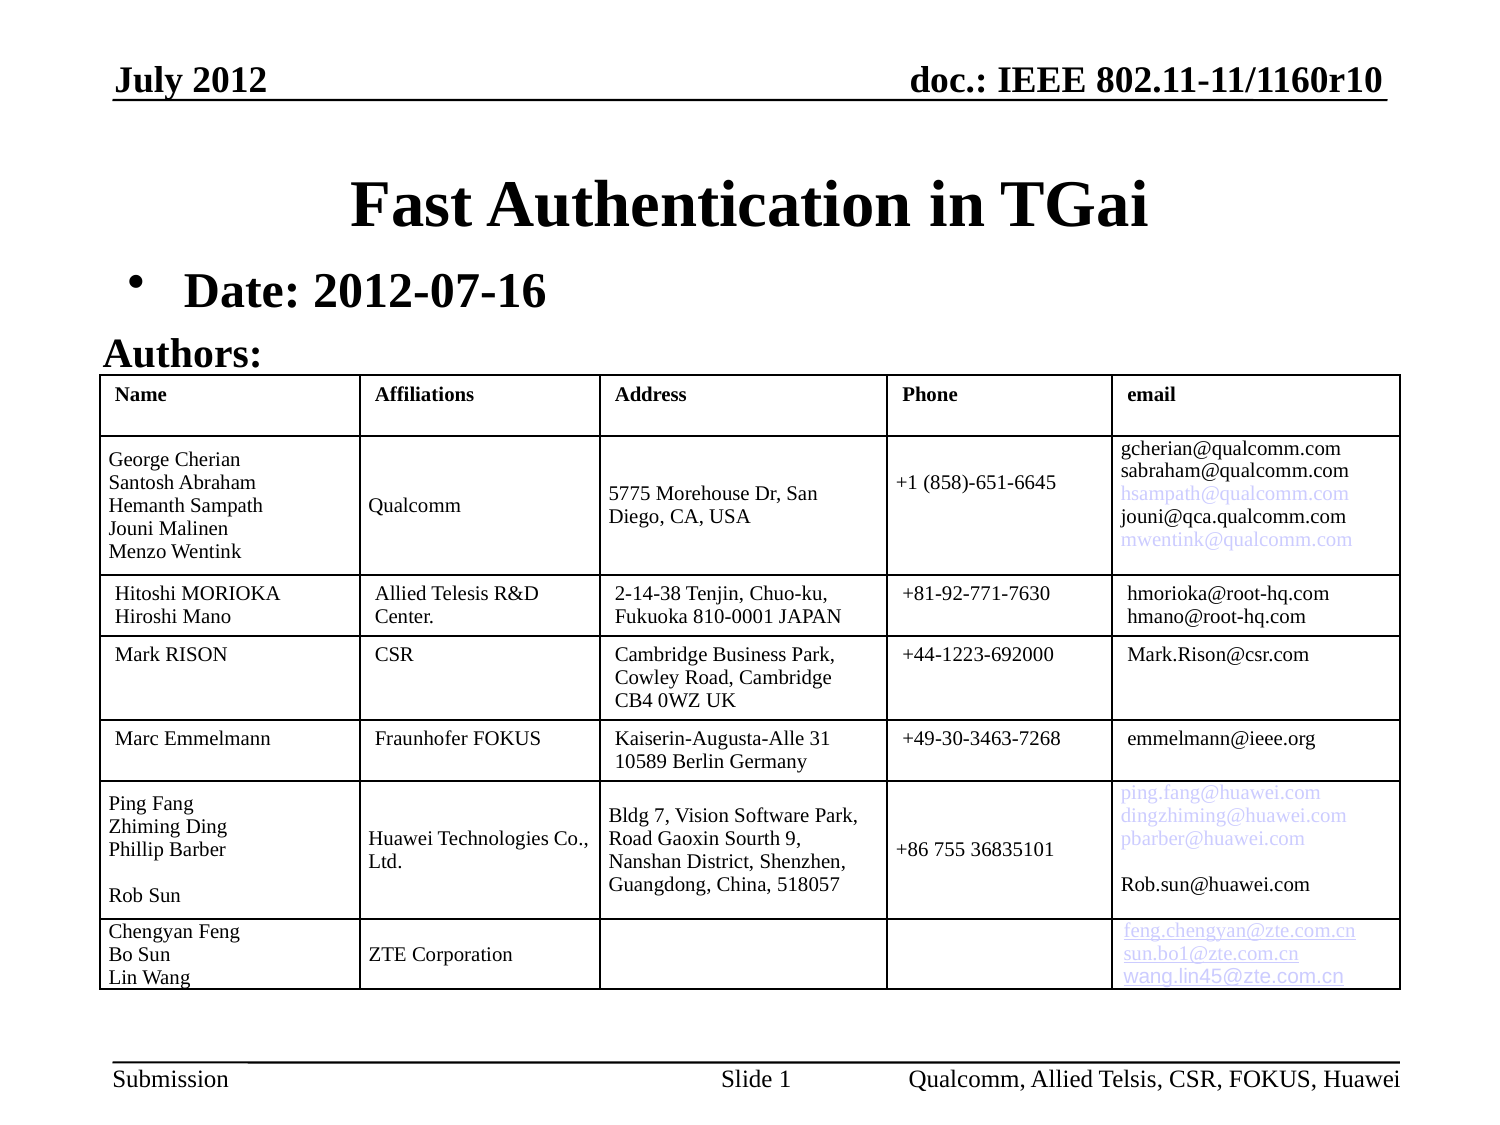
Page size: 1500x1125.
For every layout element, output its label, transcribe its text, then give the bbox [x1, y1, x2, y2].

table_header Address [601, 376, 886, 435]
table_cell Qualcomm [361, 437, 599, 574]
table_cell Fraunhofer FOKUS [361, 721, 599, 780]
table_cell [601, 920, 886, 988]
table_header Phone [888, 376, 1111, 435]
text_box Authors: [87, 318, 325, 381]
table_cell Mark RISON [101, 637, 359, 719]
table_cell ping.fang@huawei.com dingzhiming@huawei.com pbarber@huawei.com Rob.sun@huawei.com [1113, 782, 1399, 918]
footer Qualcomm, Allied Telsis, CSR, FOKUS, Huawei [903, 1061, 1402, 1093]
table_cell gcherian@qualcomm.com sabraham@qualcomm.com hsampath@qualcomm.com jouni@qca.qualcomm.com mwentink@qualcomm.com [1113, 437, 1399, 574]
table_cell George Cherian Santosh Abraham Hemanth Sampath Jouni Malinen Menzo Wentink [101, 437, 359, 574]
title Fast Authentication in TGai [112, 112, 1388, 249]
table_cell Mark.Rison@csr.com [1113, 637, 1399, 719]
slide_number Slide 1 [712, 1061, 800, 1093]
table_cell +81-92-771-7630 [888, 576, 1111, 635]
table_cell Allied Telesis R&D Center. [361, 576, 599, 635]
table_cell +1 (858)-651-6645 [888, 437, 1111, 574]
table_cell ZTE Corporation [361, 920, 599, 988]
table_cell Bldg 7, Vision Software Park, Road Gaoxin Sourth 9, Nanshan District, Shenzhen, Guangdong, China, 518057 [601, 782, 886, 918]
table_cell CSR [361, 637, 599, 719]
table_cell Chengyan Feng Bo Sun Lin Wang [101, 920, 359, 988]
table_cell Cambridge Business Park, Cowley Road, Cambridge CB4 0WZ UK [601, 637, 886, 719]
table_cell emmelmann@ieee.org [1113, 721, 1399, 780]
table_cell Kaiserin-Augusta-Alle 31 10589 Berlin Germany [601, 721, 886, 780]
table_cell 5775 Morehouse Dr, San Diego, CA, USA [601, 437, 886, 574]
table_cell Huawei Technologies Co., Ltd. [361, 782, 599, 918]
table_cell [888, 920, 1111, 988]
table_cell hmorioka@root-hq.com hmano@root-hq.com [1113, 576, 1399, 635]
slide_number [114, 54, 274, 101]
table_cell feng.chengyan@zte.com.cn sun.bo1@zte.com.cn wang.lin45@zte.com.cn [1113, 920, 1399, 988]
table_cell +86 755 36835101 [888, 782, 1111, 918]
table_cell +49-30-3463-7268 [888, 721, 1111, 780]
table_cell +44-1223-692000 [888, 637, 1111, 719]
table_header Name [101, 376, 359, 435]
table_cell Hitoshi MORIOKA Hiroshi Mano [101, 576, 359, 635]
table_header email [1113, 376, 1399, 435]
list Date: 2012-07-16 [112, 249, 1388, 338]
table_cell 2-14-38 Tenjin, Chuo-ku, Fukuoka 810-0001 JAPAN [601, 576, 886, 635]
table_header Affiliations [361, 376, 599, 435]
table_cell Ping Fang Zhiming Ding Phillip Barber Rob Sun [101, 782, 359, 918]
table_cell Marc Emmelmann [101, 721, 359, 780]
